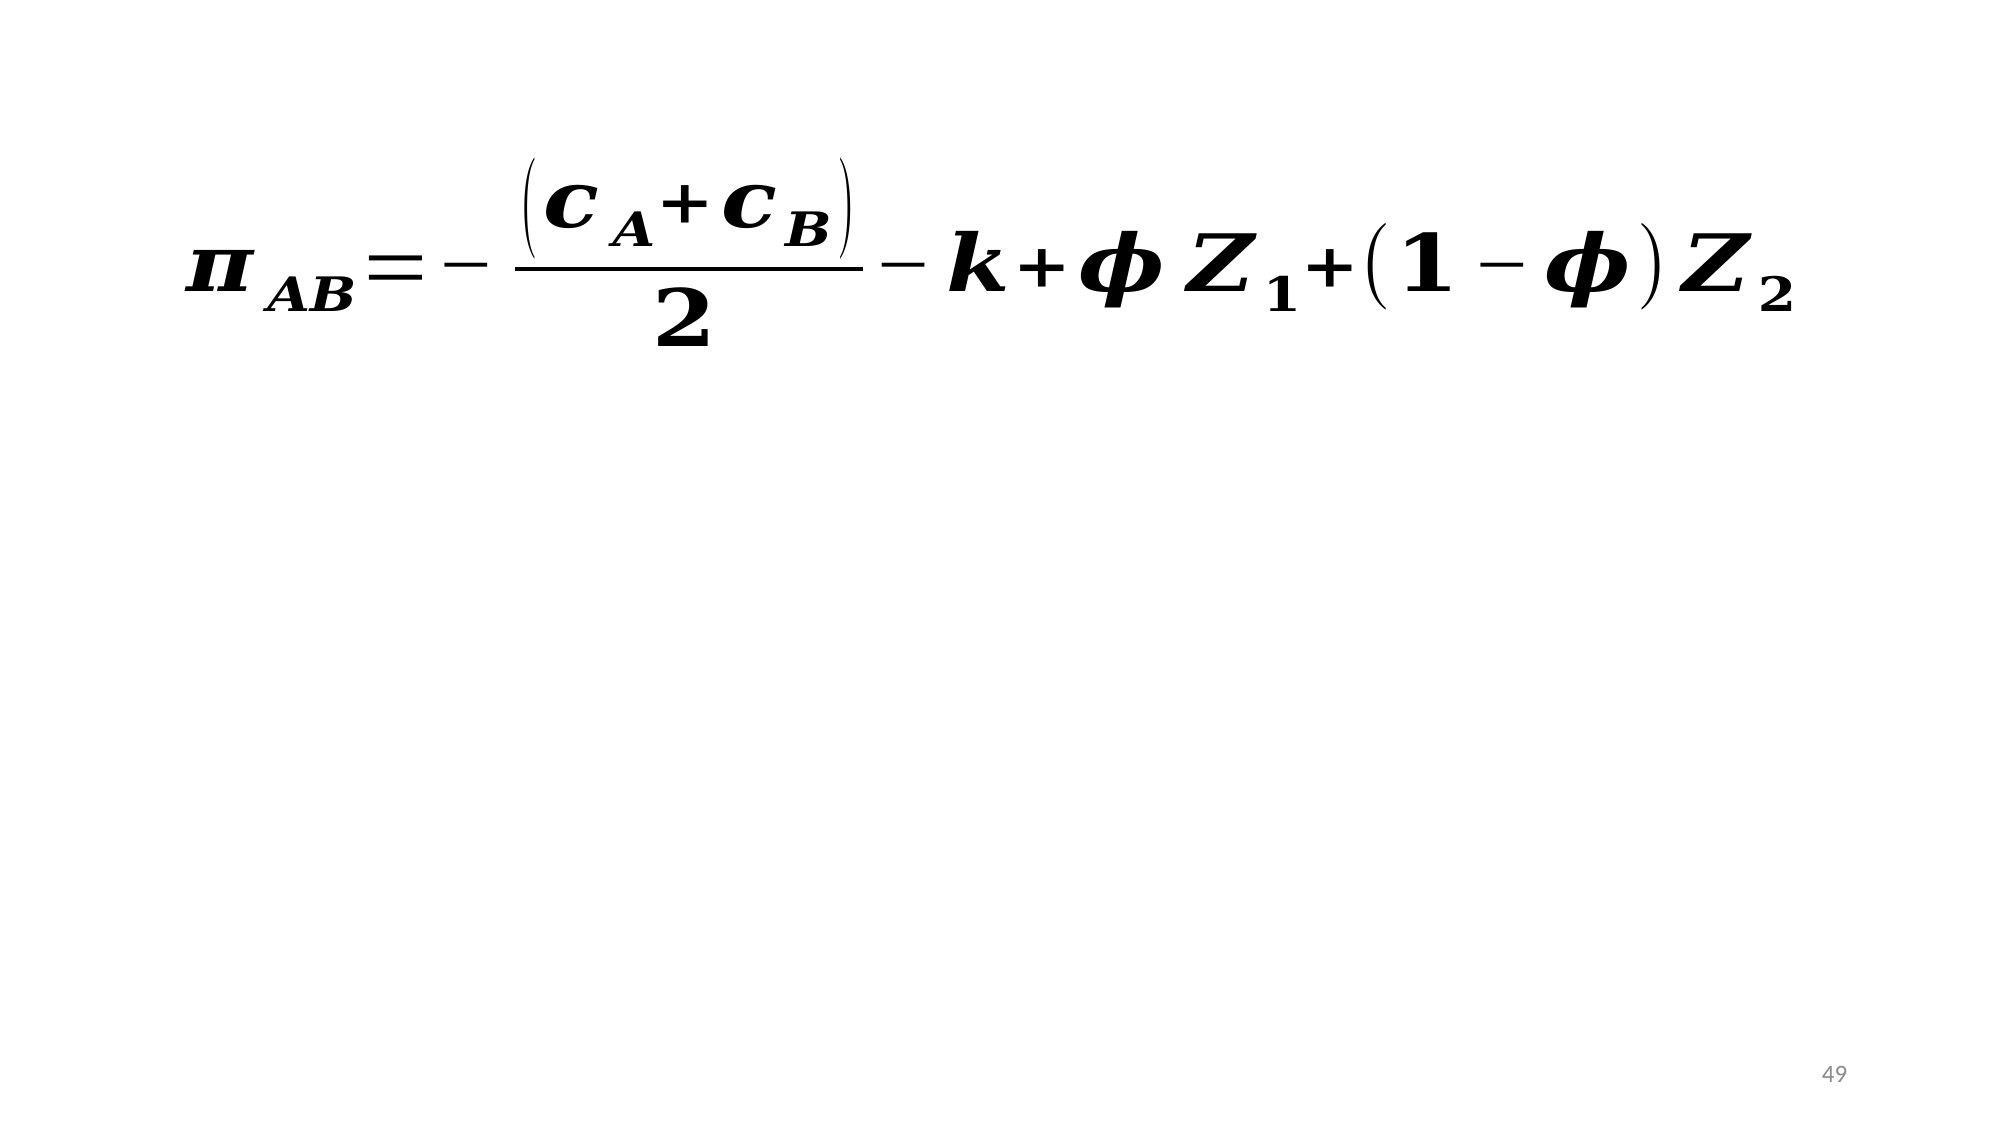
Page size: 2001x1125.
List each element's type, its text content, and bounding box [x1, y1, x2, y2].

slide_number 49 [1412, 1042, 1863, 1103]
